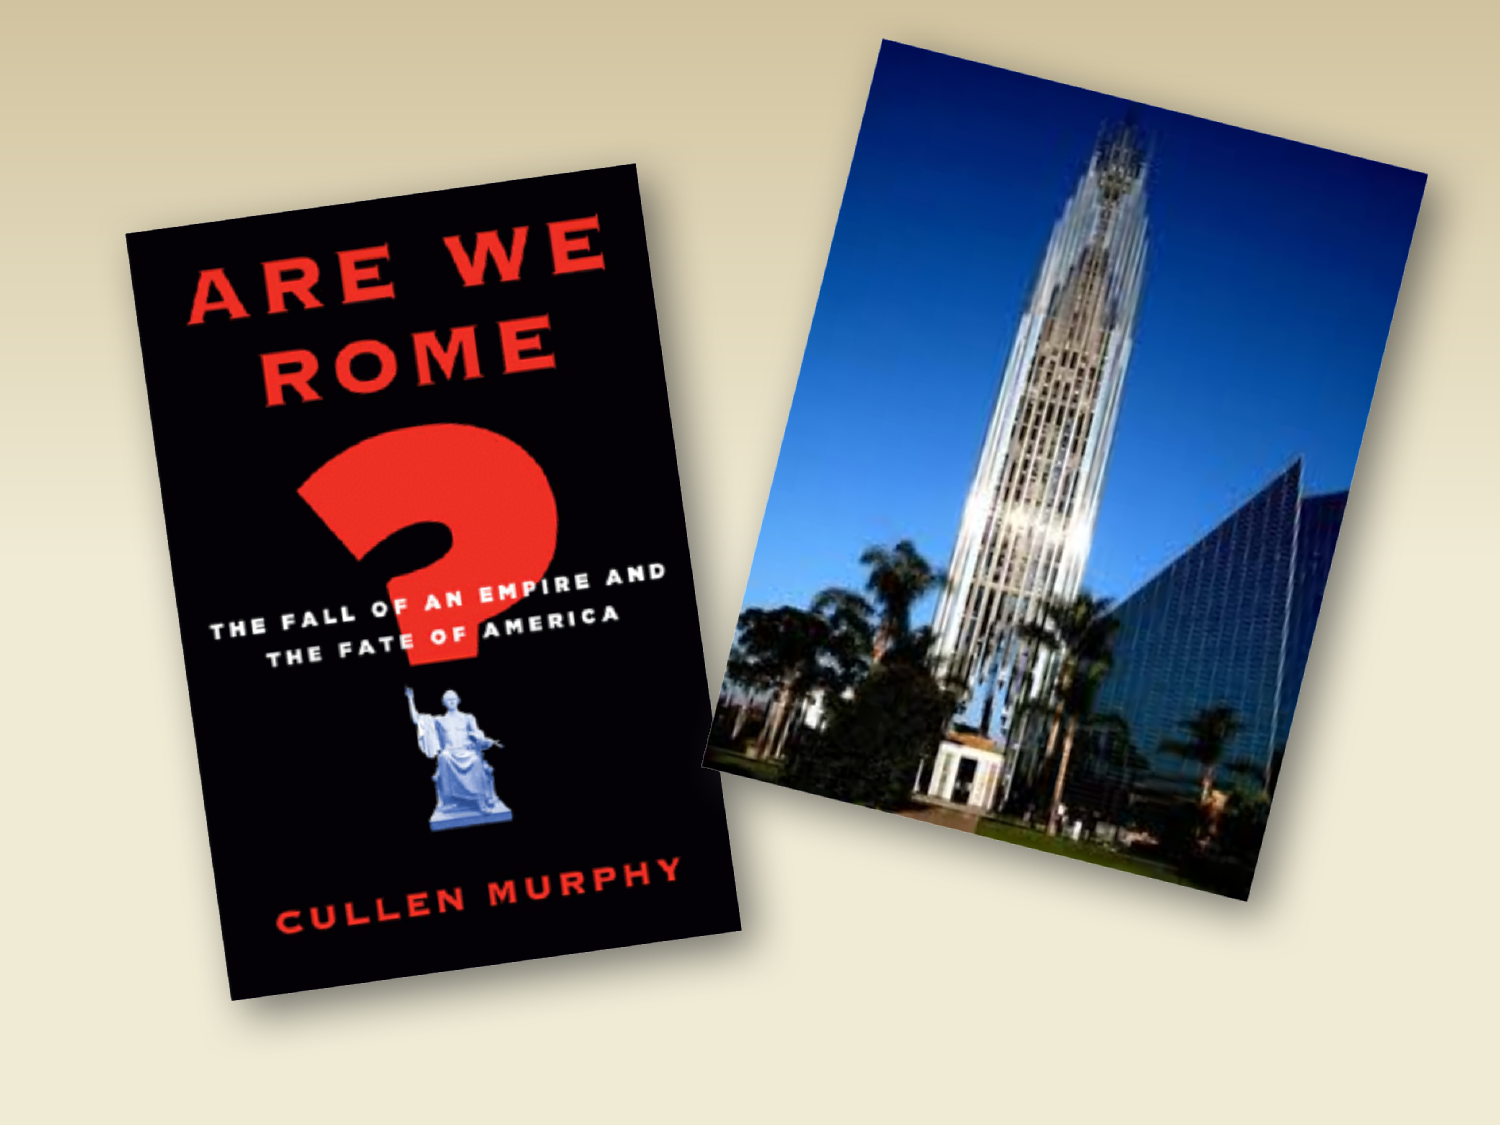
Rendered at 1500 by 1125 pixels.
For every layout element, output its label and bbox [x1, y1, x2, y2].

picture [126, 164, 741, 1000]
picture [702, 40, 1427, 901]
